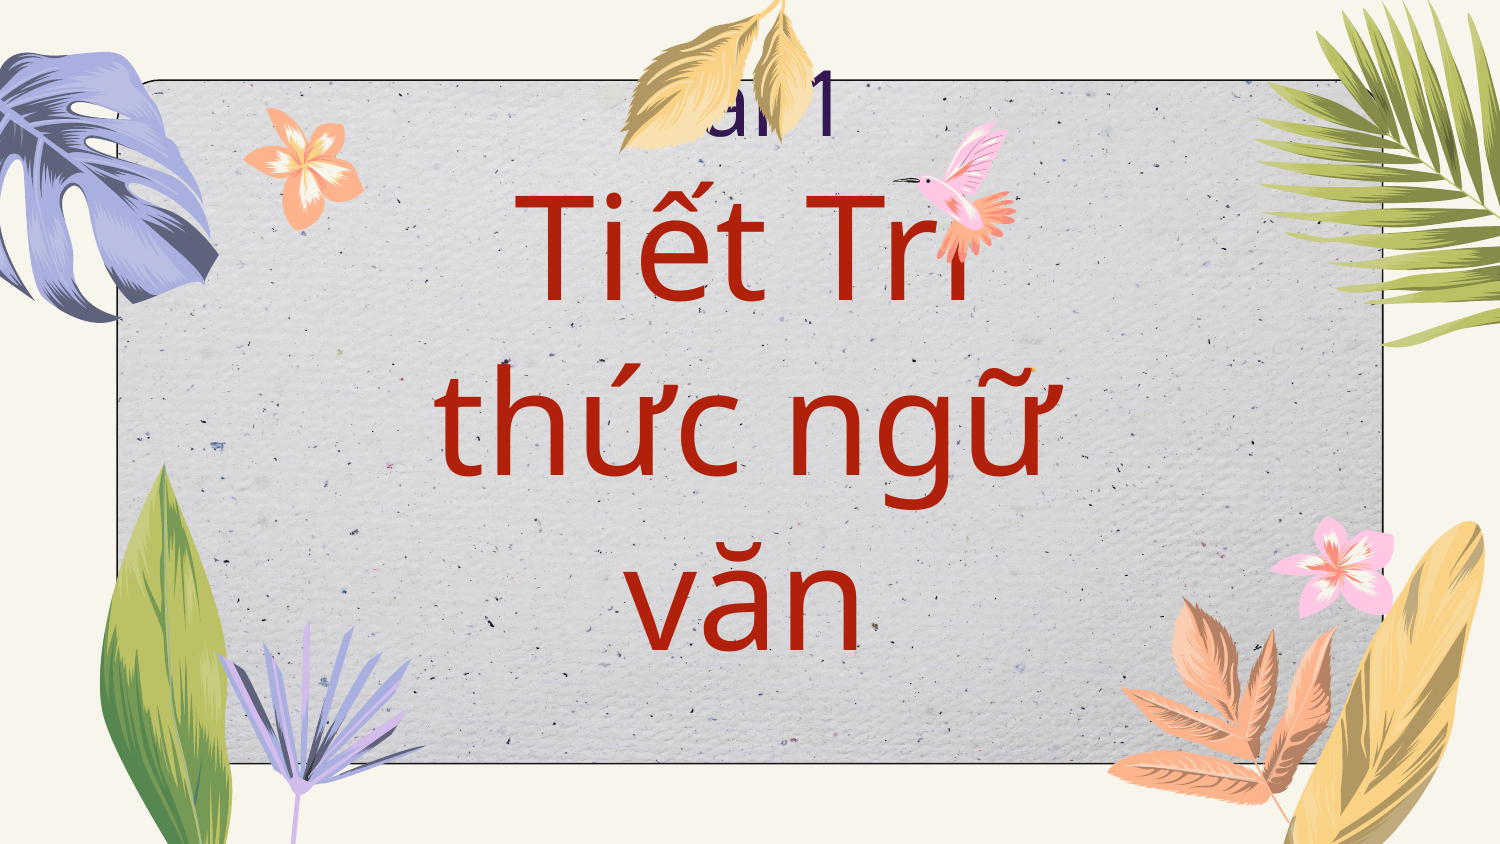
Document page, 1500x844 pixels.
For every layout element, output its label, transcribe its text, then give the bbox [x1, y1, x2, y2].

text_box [1280, 512, 1403, 635]
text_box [0, 24, 202, 351]
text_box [892, 121, 1017, 264]
title Bài 1 Tiết Tri thức ngữ văn [345, 470, 1147, 695]
picture [427, 695, 1102, 762]
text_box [1102, 593, 1316, 826]
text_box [1264, 0, 1500, 373]
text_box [90, 462, 243, 844]
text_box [583, 0, 861, 209]
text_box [210, 621, 427, 844]
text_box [1321, 504, 1457, 844]
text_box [242, 107, 365, 231]
picture [118, 81, 1381, 621]
